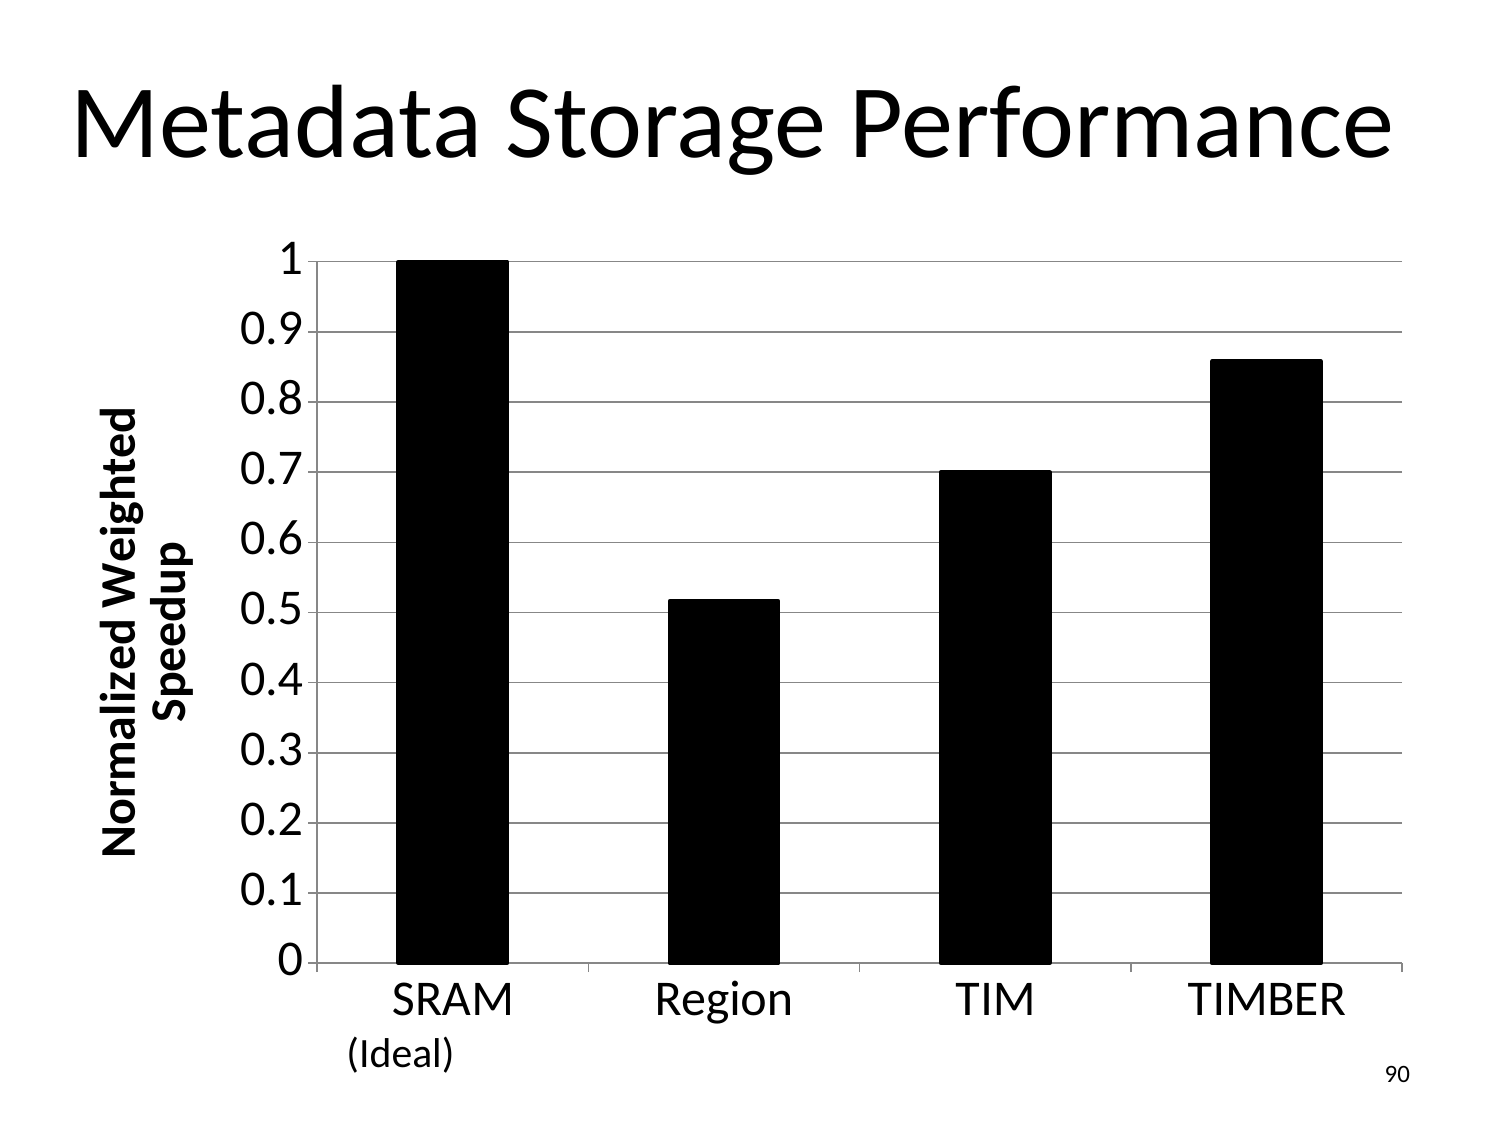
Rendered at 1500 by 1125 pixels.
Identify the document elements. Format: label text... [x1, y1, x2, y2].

chart [55, 220, 1430, 1045]
slide_number 90 [1074, 1053, 1425, 1103]
text_box (Ideal) [331, 1053, 470, 1084]
text_box Metadata Storage Performance [55, 68, 1430, 162]
